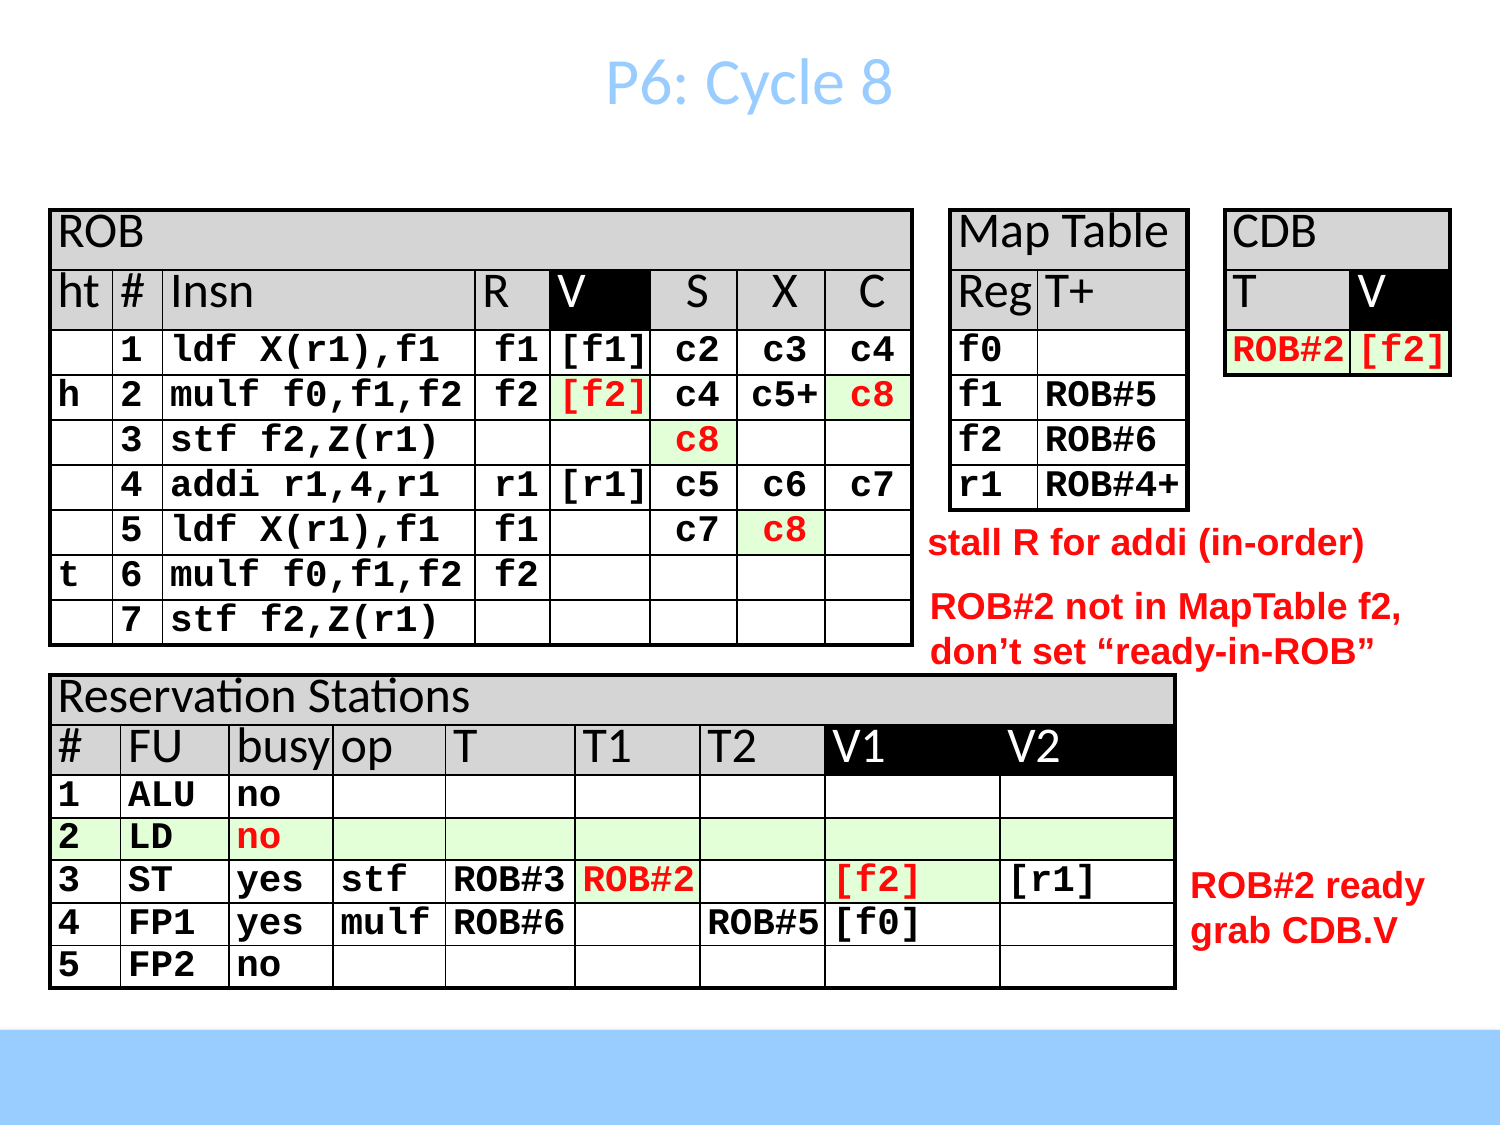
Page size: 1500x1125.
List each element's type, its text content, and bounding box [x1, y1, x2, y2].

table_cell [576, 904, 699, 945]
table_cell T [1227, 271, 1349, 329]
table_cell c3 [738, 331, 824, 374]
table_cell 4 [52, 904, 120, 945]
table_cell addi r1,4,r1 [163, 466, 474, 509]
table_cell c7 [651, 511, 736, 554]
table_cell stf [334, 861, 445, 902]
table_cell c8 [738, 511, 824, 554]
table_cell [476, 421, 549, 464]
table_cell [446, 776, 574, 817]
table_cell [334, 946, 445, 986]
table_cell V2 [1001, 726, 1173, 774]
table_cell [52, 511, 112, 554]
table_cell [738, 601, 824, 614]
table_cell [826, 421, 910, 464]
table_cell t [52, 556, 112, 599]
table_cell [651, 556, 736, 599]
table_cell [738, 556, 824, 599]
table_cell yes [230, 861, 332, 902]
table_cell [826, 819, 999, 859]
table_cell [701, 819, 824, 859]
table_cell C [826, 271, 910, 329]
table_cell 1 [113, 331, 162, 374]
table_cell stf f2,Z(r1) [163, 601, 474, 643]
table_cell no [230, 946, 332, 986]
table_cell Reg [952, 271, 1037, 329]
table_cell ROB#3 [446, 861, 574, 902]
table_cell V1 [826, 726, 999, 774]
table_cell [f1] [551, 331, 649, 374]
table_cell [52, 331, 112, 374]
table_cell mulf f0,f1,f2 [163, 556, 474, 599]
table_cell ROB#6 [1038, 421, 1185, 464]
table_cell [1001, 946, 1173, 986]
table_cell FP2 [121, 946, 228, 986]
table_cell c5 [651, 466, 736, 509]
table_cell [701, 861, 824, 902]
table_cell [701, 776, 824, 817]
table_cell op [334, 726, 445, 774]
table_cell c6 [738, 466, 824, 509]
table_cell [f2] [551, 376, 649, 419]
table_cell 2 [52, 819, 120, 859]
table_cell [1001, 904, 1173, 945]
table_cell FP1 [121, 904, 228, 945]
table_cell ROB#5 [701, 904, 824, 945]
table_cell c4 [826, 331, 910, 374]
table_cell R [476, 271, 549, 329]
table_cell LD [121, 819, 228, 859]
table_cell 3 [52, 861, 120, 902]
table_cell ldf X(r1),f1 [163, 511, 474, 554]
table_cell [576, 819, 699, 859]
table_cell S [651, 271, 736, 329]
table_header ROB [52, 212, 910, 269]
table_cell [f2] [826, 861, 999, 902]
table_cell V [1351, 271, 1448, 329]
table_cell FU [121, 726, 228, 774]
table_cell f2 [476, 376, 549, 419]
table_cell [551, 421, 649, 464]
table_cell stf f2,Z(r1) [163, 421, 474, 464]
table_cell f1 [476, 331, 549, 374]
table_cell [1001, 776, 1173, 817]
table_cell no [230, 819, 332, 859]
table_cell mulf f0,f1,f2 [163, 376, 474, 419]
table_cell c7 [826, 466, 910, 509]
table_cell [1038, 331, 1185, 374]
table_cell [476, 601, 549, 643]
table_cell 5 [113, 511, 162, 554]
table_cell # [52, 726, 120, 774]
table_cell [551, 556, 649, 599]
table_cell r1 [952, 466, 1037, 508]
table_cell [826, 601, 910, 614]
table_cell [334, 776, 445, 817]
table_cell ST [121, 861, 228, 902]
table_cell [576, 776, 699, 817]
table_cell T2 [701, 726, 824, 774]
table_cell h [52, 376, 112, 419]
table_cell f0 [952, 331, 1037, 374]
table_cell ldf X(r1),f1 [163, 331, 474, 374]
table_cell 6 [113, 556, 162, 599]
table_cell T [446, 726, 574, 774]
table_cell c4 [651, 376, 736, 419]
table_cell V [551, 271, 649, 329]
table_cell [f0] [826, 904, 999, 945]
table_cell ROB#2 [1227, 331, 1349, 373]
table_cell # [113, 271, 162, 329]
table_header Reservation Stations [52, 677, 1173, 724]
table_cell c5+ [738, 376, 824, 419]
table_cell c8 [651, 421, 736, 464]
table_cell c8 [826, 376, 910, 419]
table_cell 5 [52, 946, 120, 986]
table_cell [701, 946, 824, 986]
table_cell ROB#4+ [1038, 466, 1185, 508]
table_cell [576, 946, 699, 986]
table_cell f1 [952, 376, 1037, 419]
table_cell ROB#6 [446, 904, 574, 945]
table_cell [f2] [1351, 331, 1448, 373]
table_cell ht [52, 271, 112, 329]
table_cell 4 [113, 466, 162, 509]
table_cell [52, 601, 112, 643]
table_cell r1 [476, 466, 549, 509]
table_cell [334, 819, 445, 859]
table_cell [826, 511, 910, 554]
table_cell yes [230, 904, 332, 945]
table_cell X [738, 271, 824, 329]
table_cell T1 [576, 726, 699, 774]
table_cell [551, 601, 649, 614]
table_cell [826, 556, 910, 599]
title P6: Cycle 8 [0, 30, 1500, 126]
text_box ROB#2 not in MapTable f2, don’t set “ready-in-ROB” [914, 574, 1418, 679]
text_box stall R for addi (in-order) [912, 510, 1381, 571]
text_box [507, 614, 988, 700]
table_cell [738, 421, 824, 464]
table_cell [651, 601, 736, 614]
table_cell [r1] [551, 466, 649, 509]
table_header CDB [1227, 212, 1448, 269]
table_cell Insn [163, 271, 474, 329]
table_cell 7 [113, 601, 162, 643]
table_cell mulf [334, 904, 445, 945]
table_cell [r1] [1001, 861, 1173, 902]
table_cell [551, 511, 649, 554]
table_cell f2 [952, 421, 1037, 464]
table_cell [52, 421, 112, 464]
table_cell [52, 466, 112, 509]
table_cell ROB#2 [576, 861, 699, 902]
table_cell [826, 776, 999, 817]
table_cell ALU [121, 776, 228, 817]
table_cell no [230, 776, 332, 817]
table_cell ROB#5 [1038, 376, 1185, 419]
table_cell [446, 946, 574, 986]
table_cell 1 [52, 776, 120, 817]
table_cell busy [230, 726, 332, 774]
table_cell f2 [476, 556, 549, 599]
table_cell [826, 946, 999, 986]
table_cell 2 [113, 376, 162, 419]
table_cell T+ [1038, 271, 1185, 329]
text_box ROB#2 ready grab CDB.V [1175, 853, 1441, 959]
table_cell 3 [113, 421, 162, 464]
table_header Map Table [952, 212, 1185, 269]
table_cell f1 [476, 511, 549, 554]
table_cell c2 [651, 331, 736, 374]
table_cell [446, 819, 574, 859]
table_cell [1001, 819, 1173, 859]
